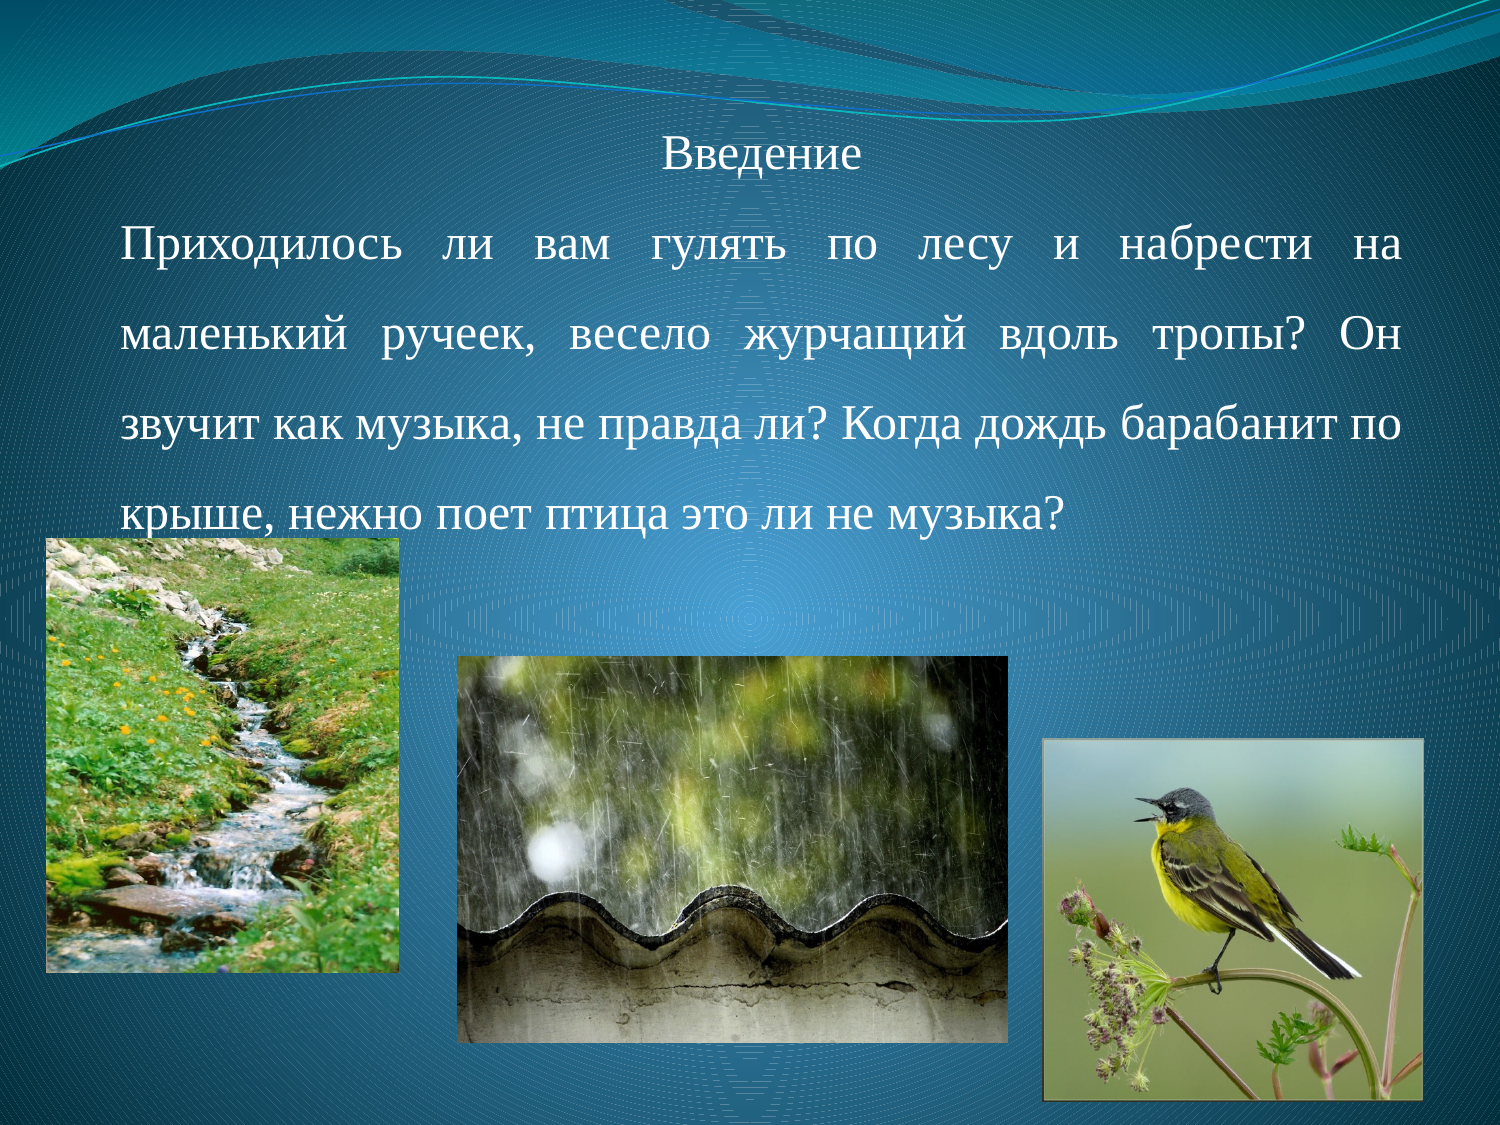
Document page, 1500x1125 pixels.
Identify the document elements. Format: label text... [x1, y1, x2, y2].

picture [1042, 737, 1424, 1102]
text_box Введение Приходилось ли вам гулять по лесу и набрести на маленький ручеек, весело журчащий вдоль тропы? Он звучит как музыка, не правда ли? Когда дождь барабанит по крыше, нежно поет птица это ли не музыка? [105, 81, 1418, 547]
picture [456, 655, 1009, 1044]
picture [46, 538, 399, 973]
